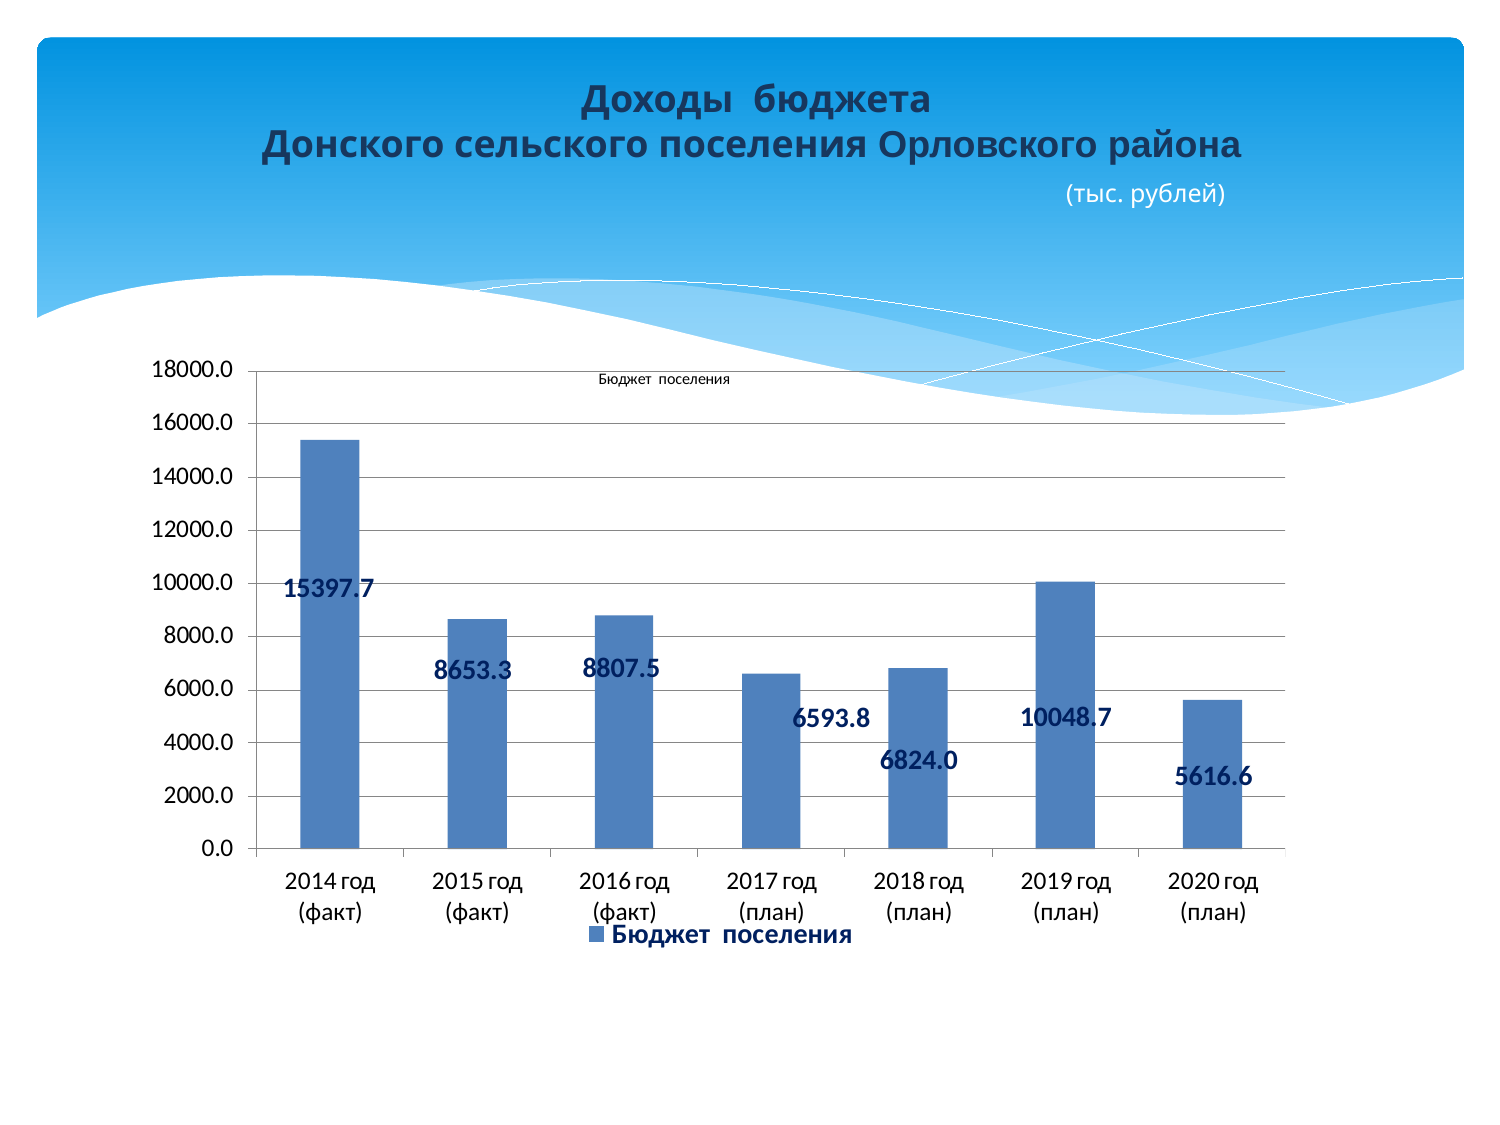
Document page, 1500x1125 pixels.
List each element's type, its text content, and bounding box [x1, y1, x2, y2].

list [141, 348, 1293, 973]
title Доходы бюджета Донского сельского поселения Орловского района (тыс. рублей) [76, 66, 1427, 218]
